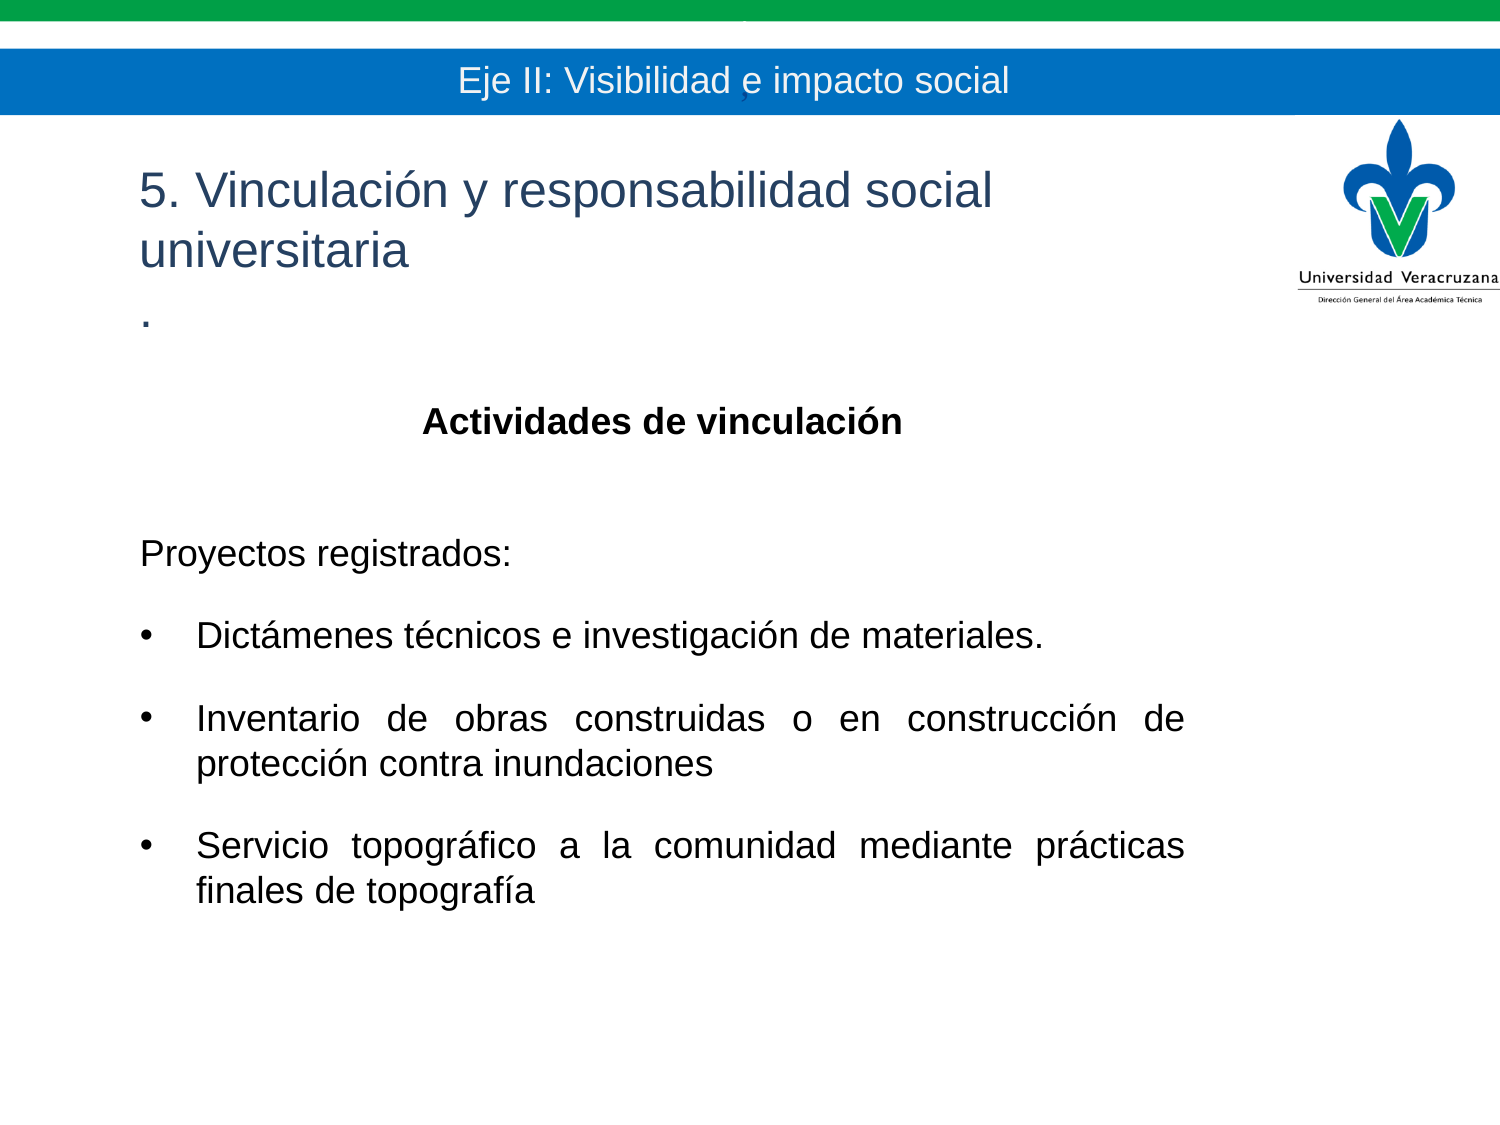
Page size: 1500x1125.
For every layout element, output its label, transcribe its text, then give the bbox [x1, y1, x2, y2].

text_box Actividades de vinculación Proyectos registrados: Dictámenes técnicos e investigación de materiales. Inventario de obras construidas o en construcción de protección contra inundaciones Servicio topográfico a la comunidad mediante prácticas finales de topografía [125, 389, 1200, 1002]
text_box , [0, 0, 1500, 23]
text_box , [0, 47, 1500, 117]
text_box Eje II: Visibilidad e impacto social [442, 48, 1058, 109]
picture [1295, 114, 1500, 315]
text_box 5. Vinculación y responsabilidad social universitaria . [124, 149, 1175, 405]
